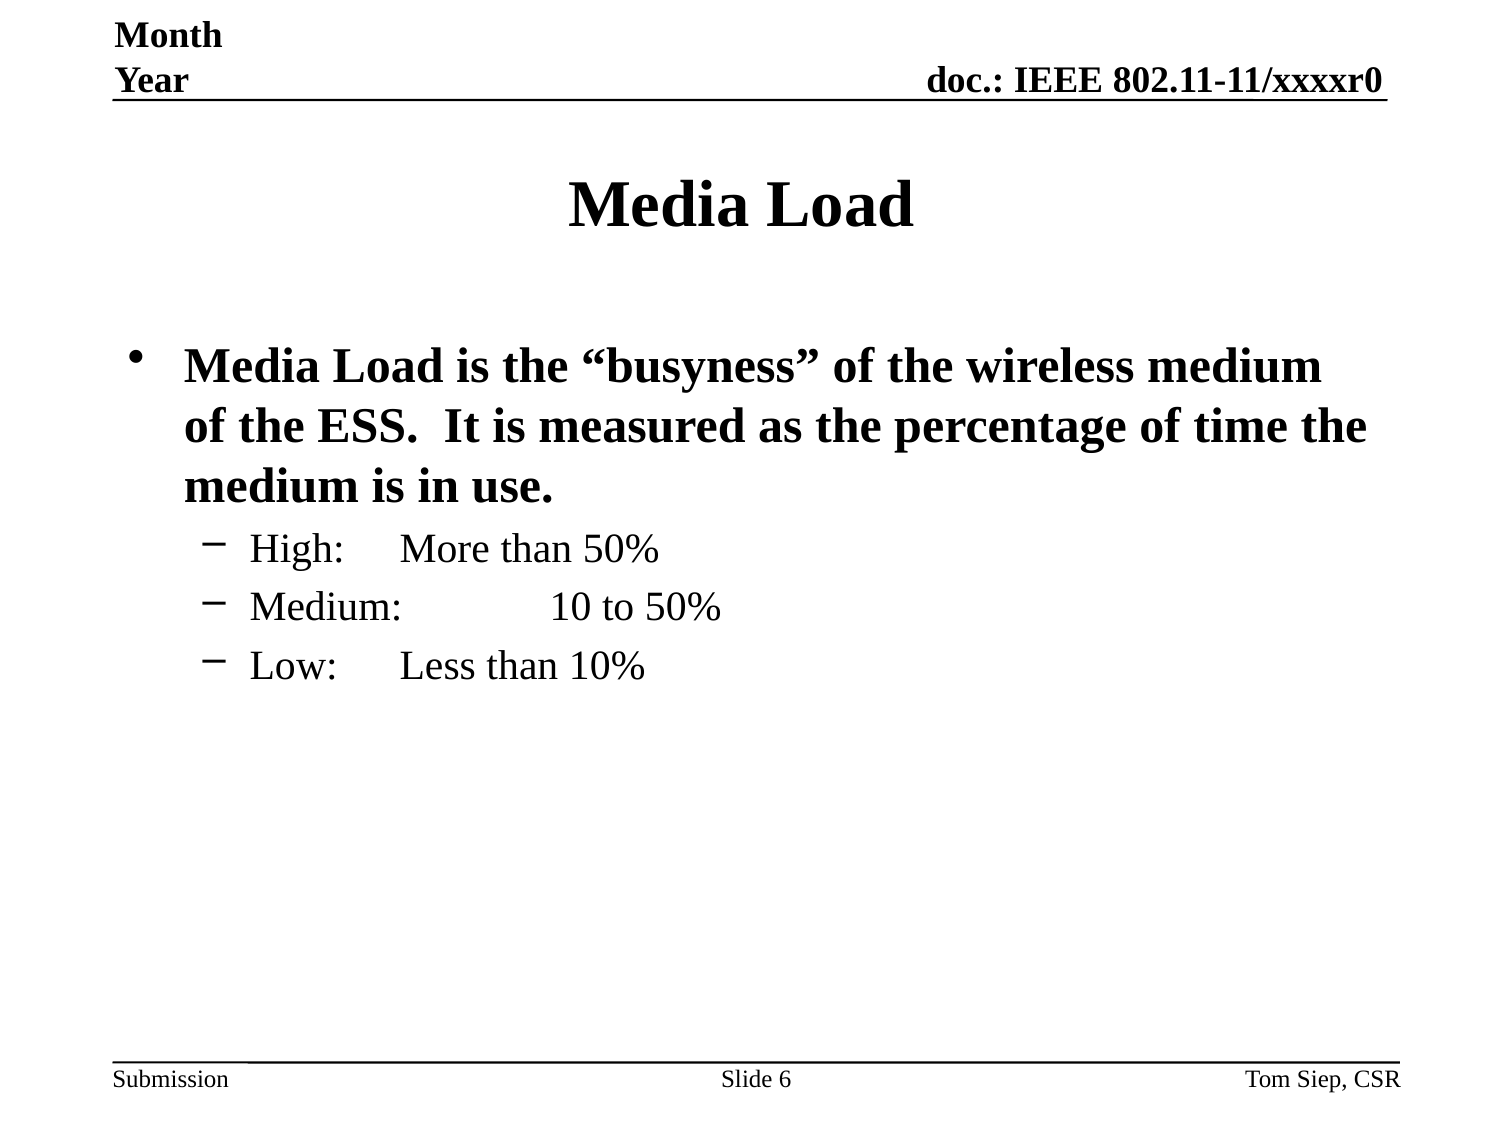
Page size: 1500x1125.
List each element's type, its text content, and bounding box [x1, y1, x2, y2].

title Media Load [112, 112, 1388, 288]
slide_number Month Year [114, 54, 290, 101]
slide_number Slide 6 [712, 1061, 800, 1093]
footer Tom Siep, CSR [1243, 1061, 1402, 1093]
list Media Load is the “busyness” of the wireless medium of the ESS. It is measured as the percentage of time the medium is in use. High: More than 50% Medium: 10 to 50% Low: Less than 10% [112, 324, 1388, 1001]
